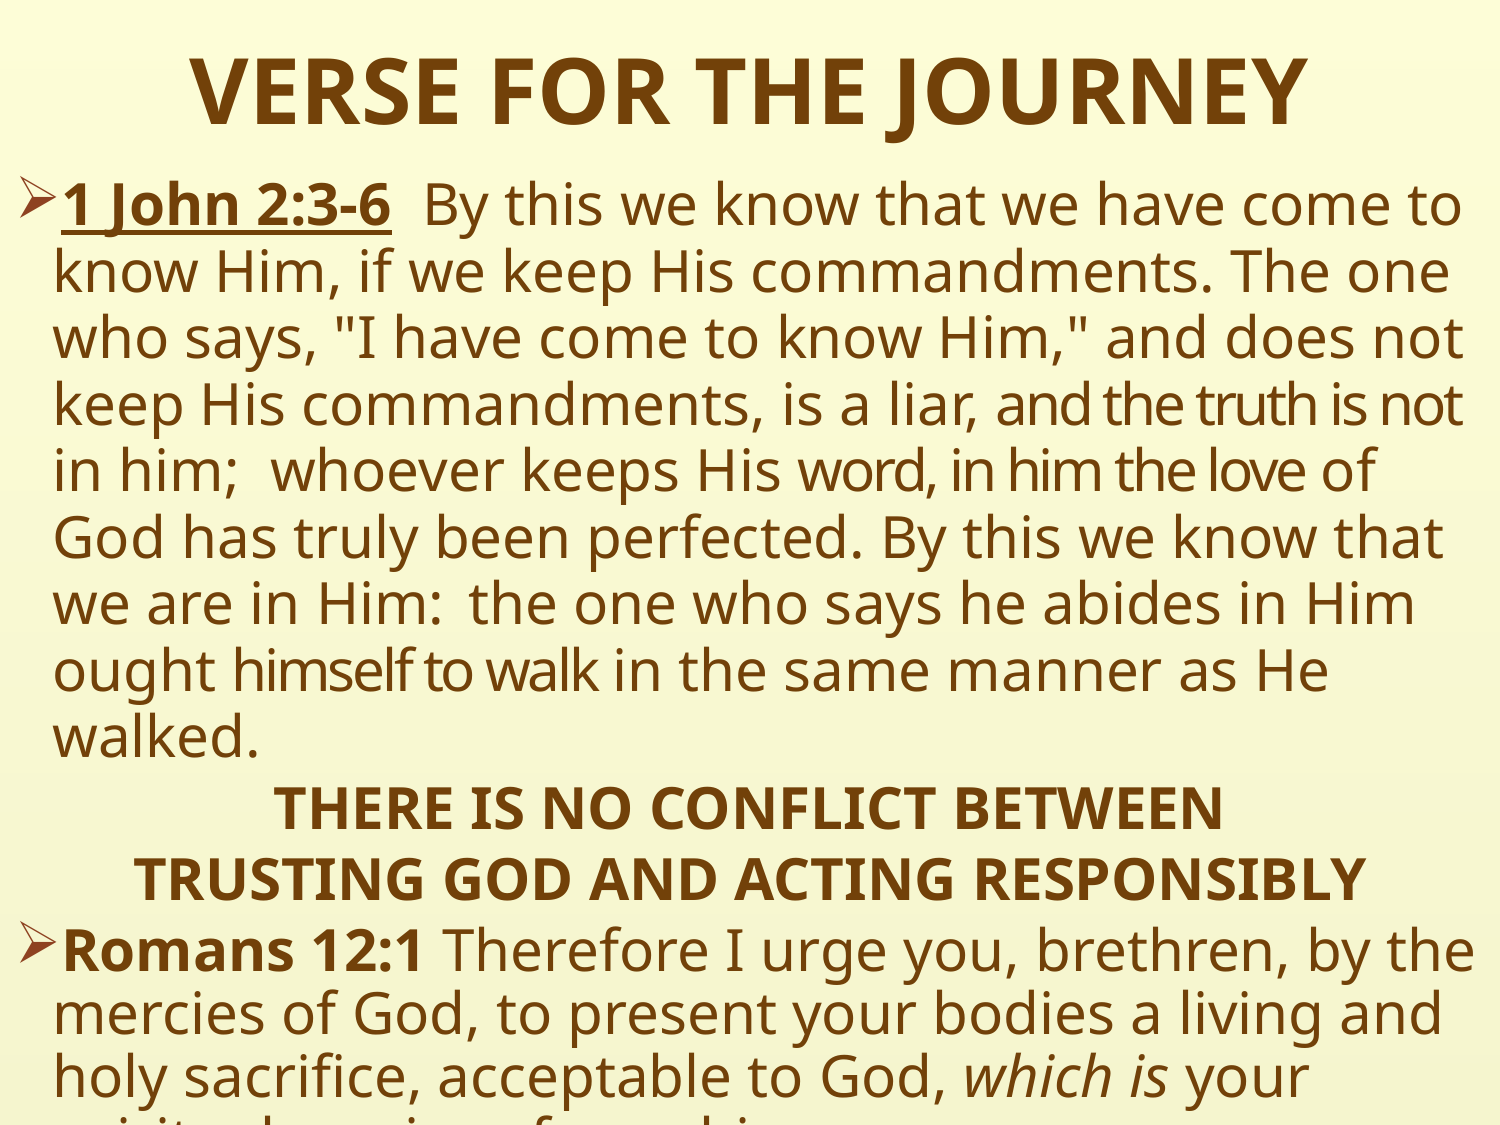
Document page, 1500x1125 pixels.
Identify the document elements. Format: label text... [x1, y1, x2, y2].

list 1 John 2:3-6 By this we know that we have come to know Him, if we keep His commandments. The one who says, "I have come to know Him," and does not keep His commandments, is a liar, and the truth is not in him; whoever keeps His word, in him the love of God has truly been perfected. By this we know that we are in Him: the one who says he abides in Him ought himself to walk in the same manner as He walked. THERE IS NO CONFLICT BETWEEN TRUSTING GOD AND ACTING RESPONSIBLY Romans 12:1 Therefore I urge you, brethren, by the mercies of God, to present your bodies a living and holy sacrifice, acceptable to God, which is your spiritual service of worship. [0, 165, 1500, 1125]
title VERSE FOR THE JOURNEY [0, 0, 1500, 165]
